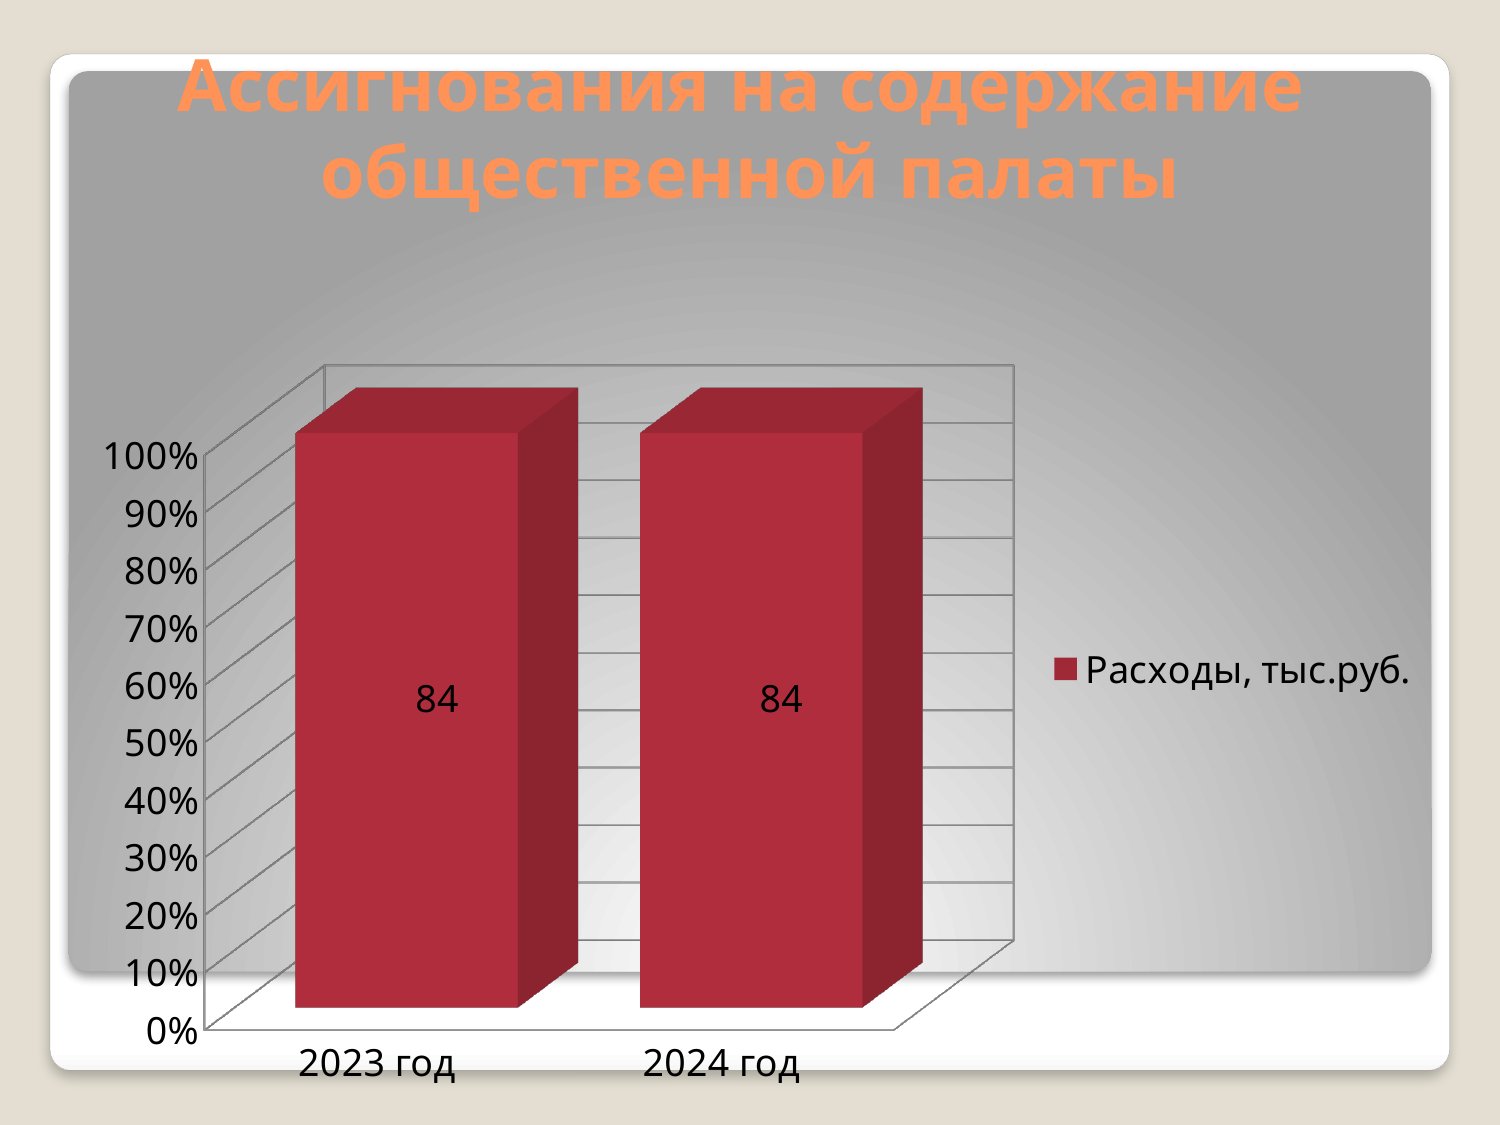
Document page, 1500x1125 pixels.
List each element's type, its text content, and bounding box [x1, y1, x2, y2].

chart [74, 231, 1436, 1107]
title Ассигнования на содержание общественной палаты [75, 30, 1425, 220]
